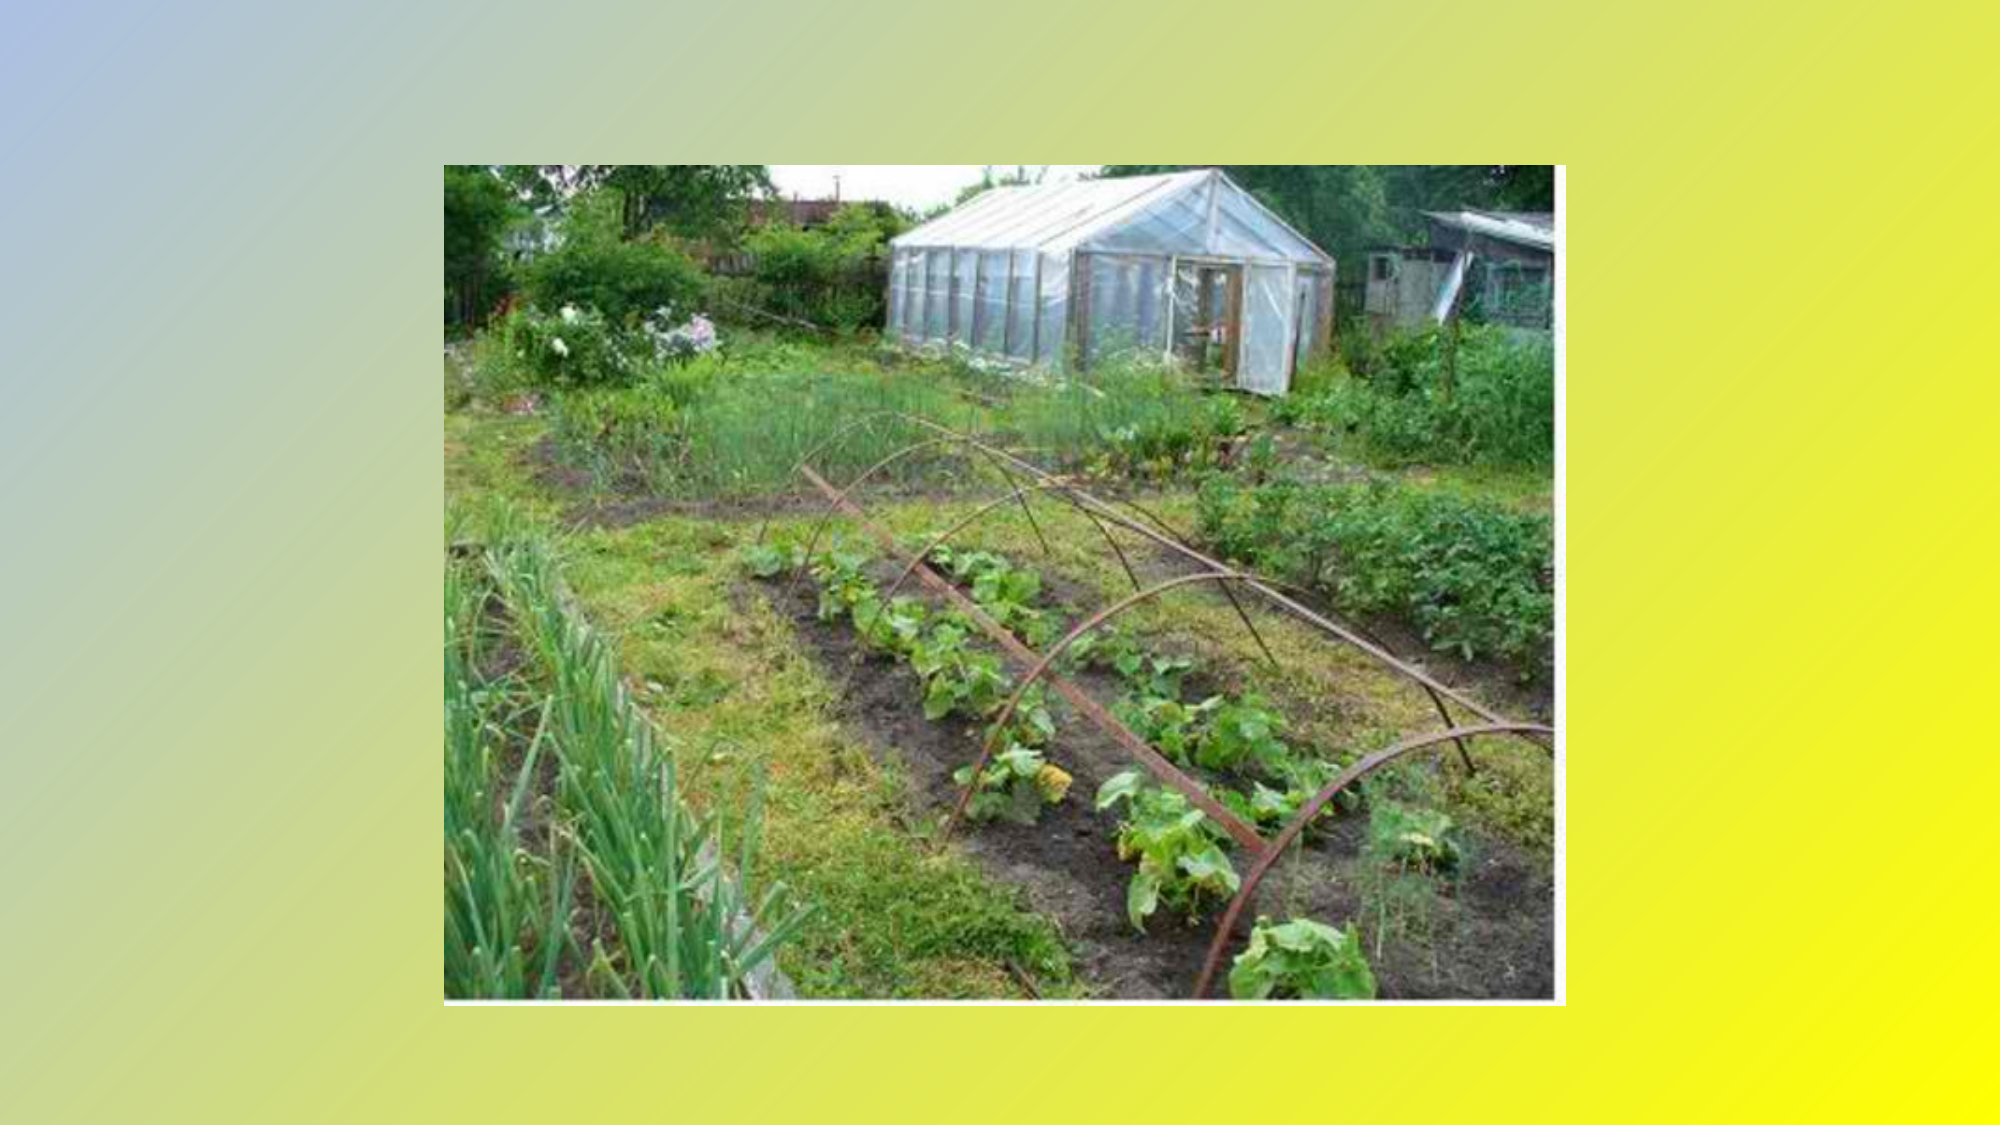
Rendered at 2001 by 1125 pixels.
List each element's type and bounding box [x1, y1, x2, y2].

picture [444, 165, 1566, 1006]
